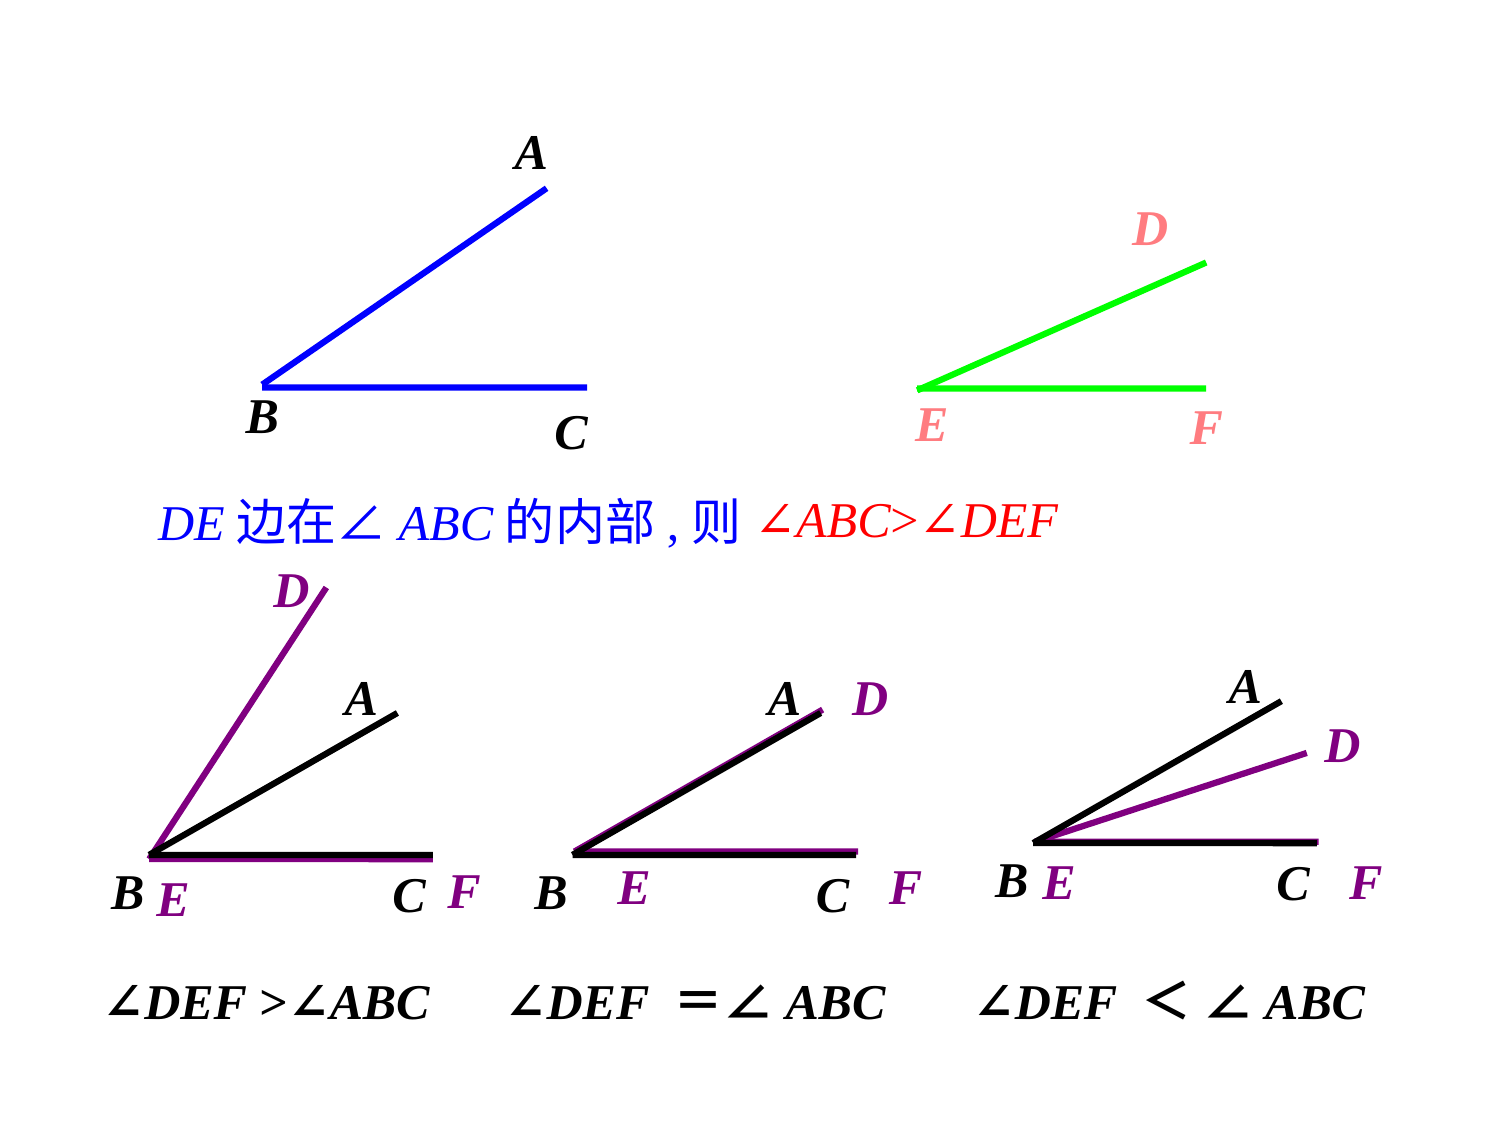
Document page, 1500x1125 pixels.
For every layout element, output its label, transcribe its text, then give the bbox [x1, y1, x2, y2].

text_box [875, 187, 1263, 463]
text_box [68, 549, 1426, 935]
text_box DE边在∠ABC的内部,则 [143, 482, 757, 548]
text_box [205, 112, 628, 469]
text_box ∠ABC>∠DEF [718, 480, 1094, 548]
text_box ∠DEF >∠ABC ∠DEF ＝∠ABC ∠DEF ＜ ∠ABC [62, 962, 1406, 1038]
